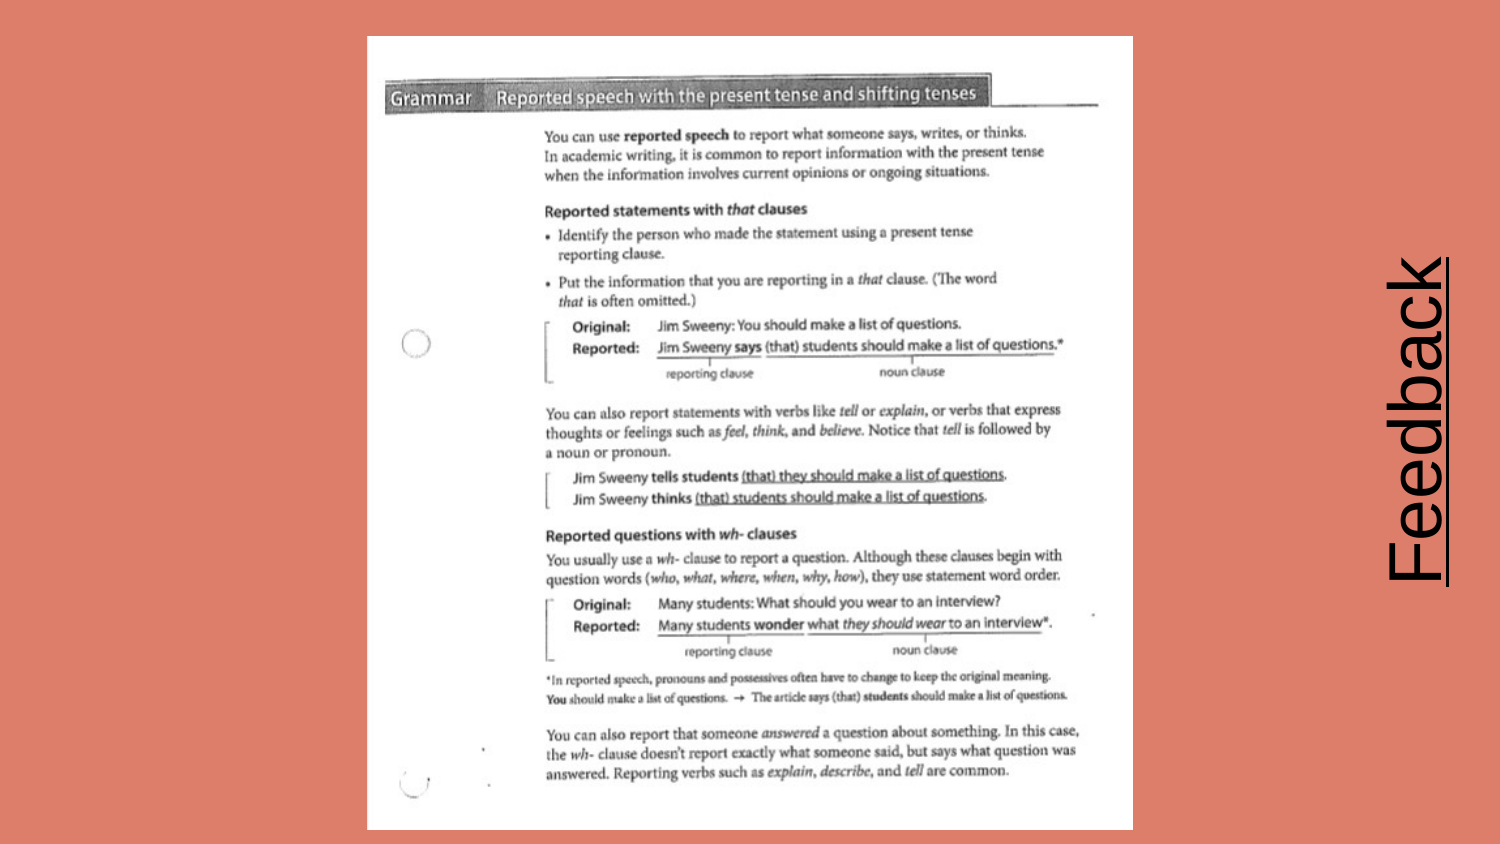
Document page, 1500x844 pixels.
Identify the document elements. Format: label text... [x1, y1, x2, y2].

picture [367, 35, 1133, 831]
text_box Feedback [1351, 159, 1492, 685]
